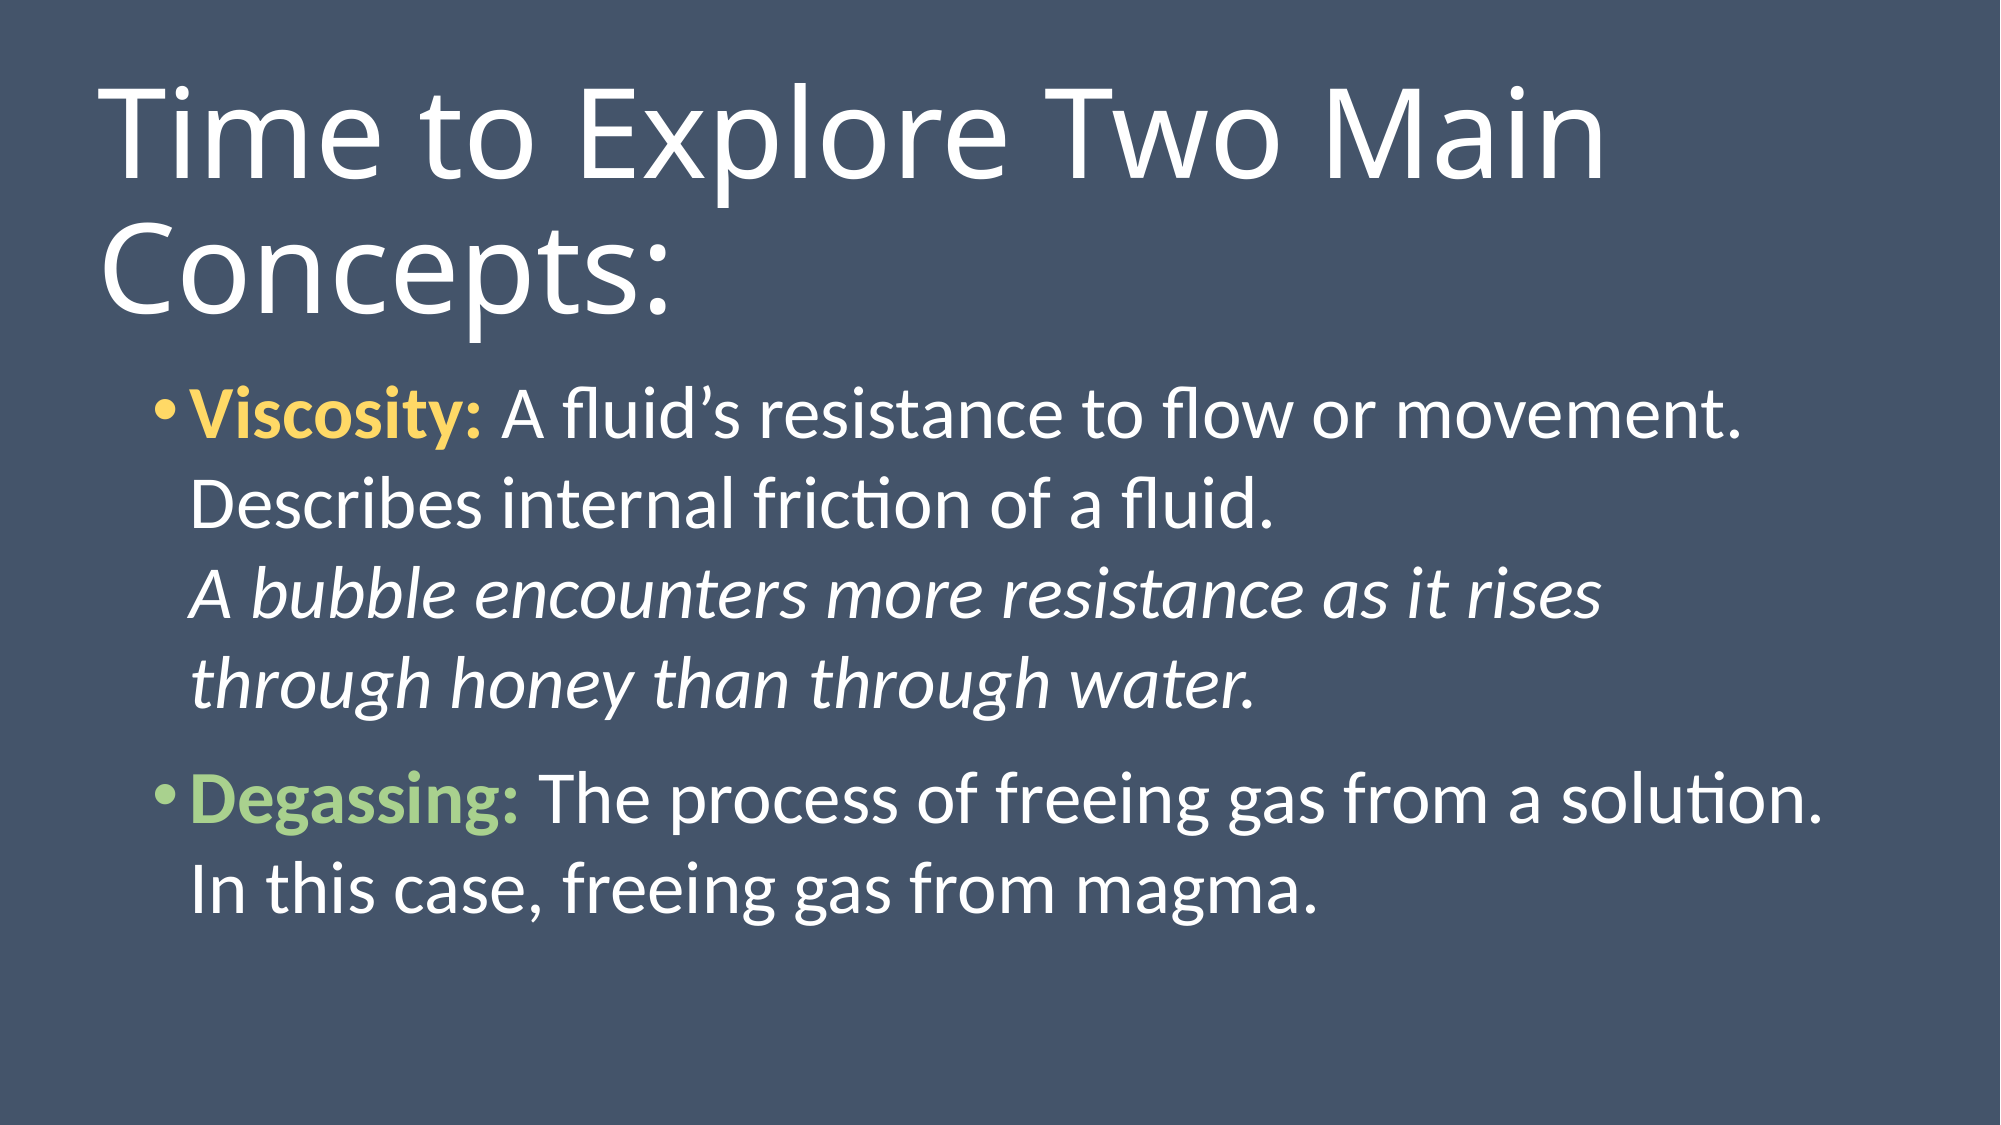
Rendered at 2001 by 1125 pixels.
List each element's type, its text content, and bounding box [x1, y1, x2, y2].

list Viscosity: A fluid’s resistance to flow or movement. Describes internal friction of a fluid. A bubble encounters more resistance as it rises through honey than through water. Degassing: The process of freeing gas from a solution. In this case, freeing gas from magma. [137, 355, 1863, 1014]
title Time to Explore Two Main Concepts: [82, 97, 1957, 315]
